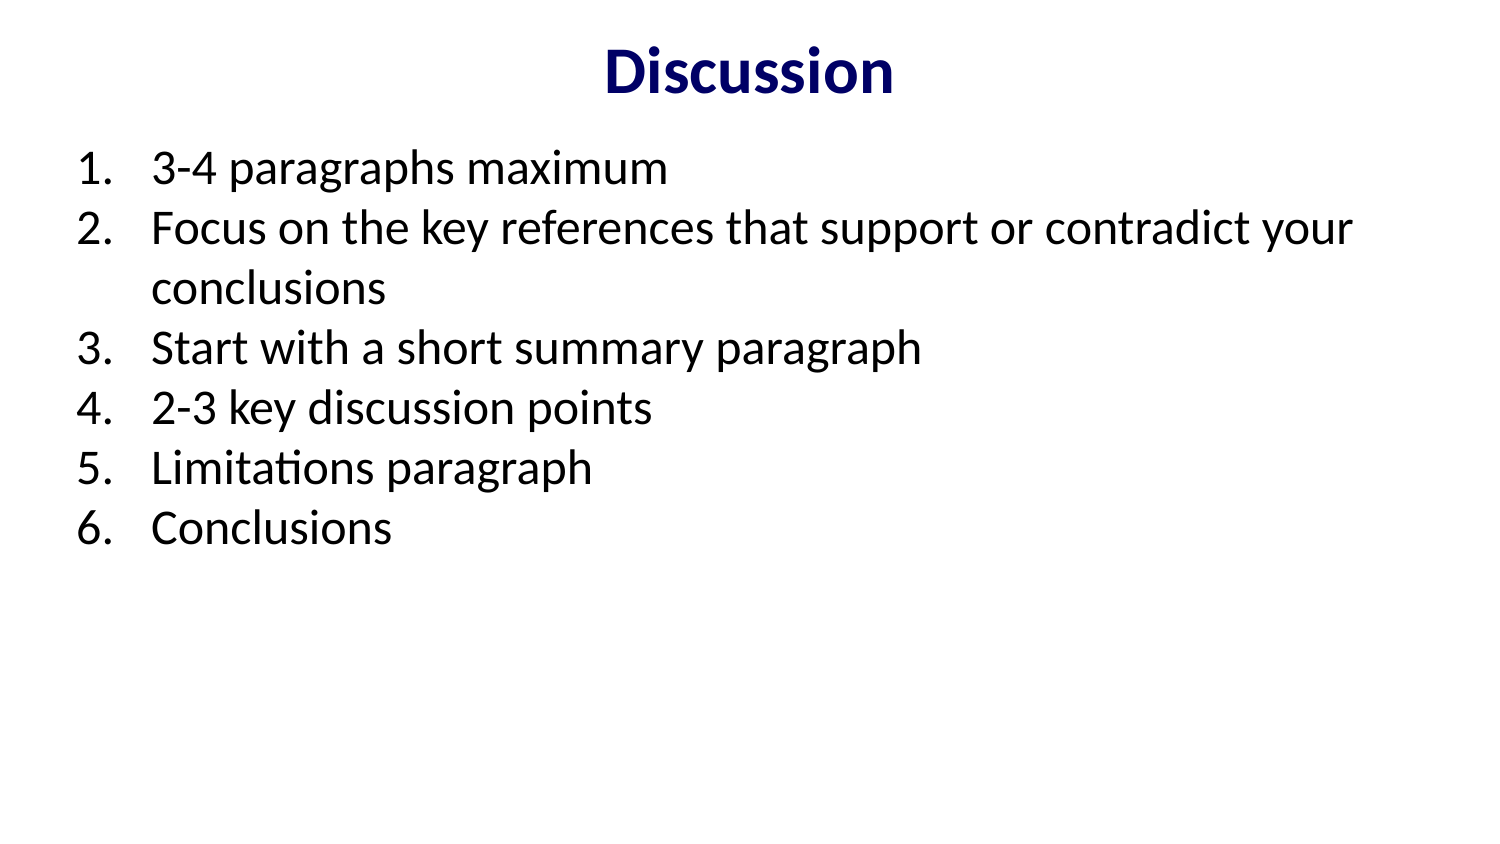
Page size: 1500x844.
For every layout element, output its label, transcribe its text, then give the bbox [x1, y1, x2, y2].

text_box Discussion [243, 0, 1257, 66]
text_box 3-4 paragraphs maximum Focus on the key references that support or contradict your conclusions Start with a short summary paragraph 2-3 key discussion points Limitations paragraph Conclusions [61, 66, 1439, 746]
